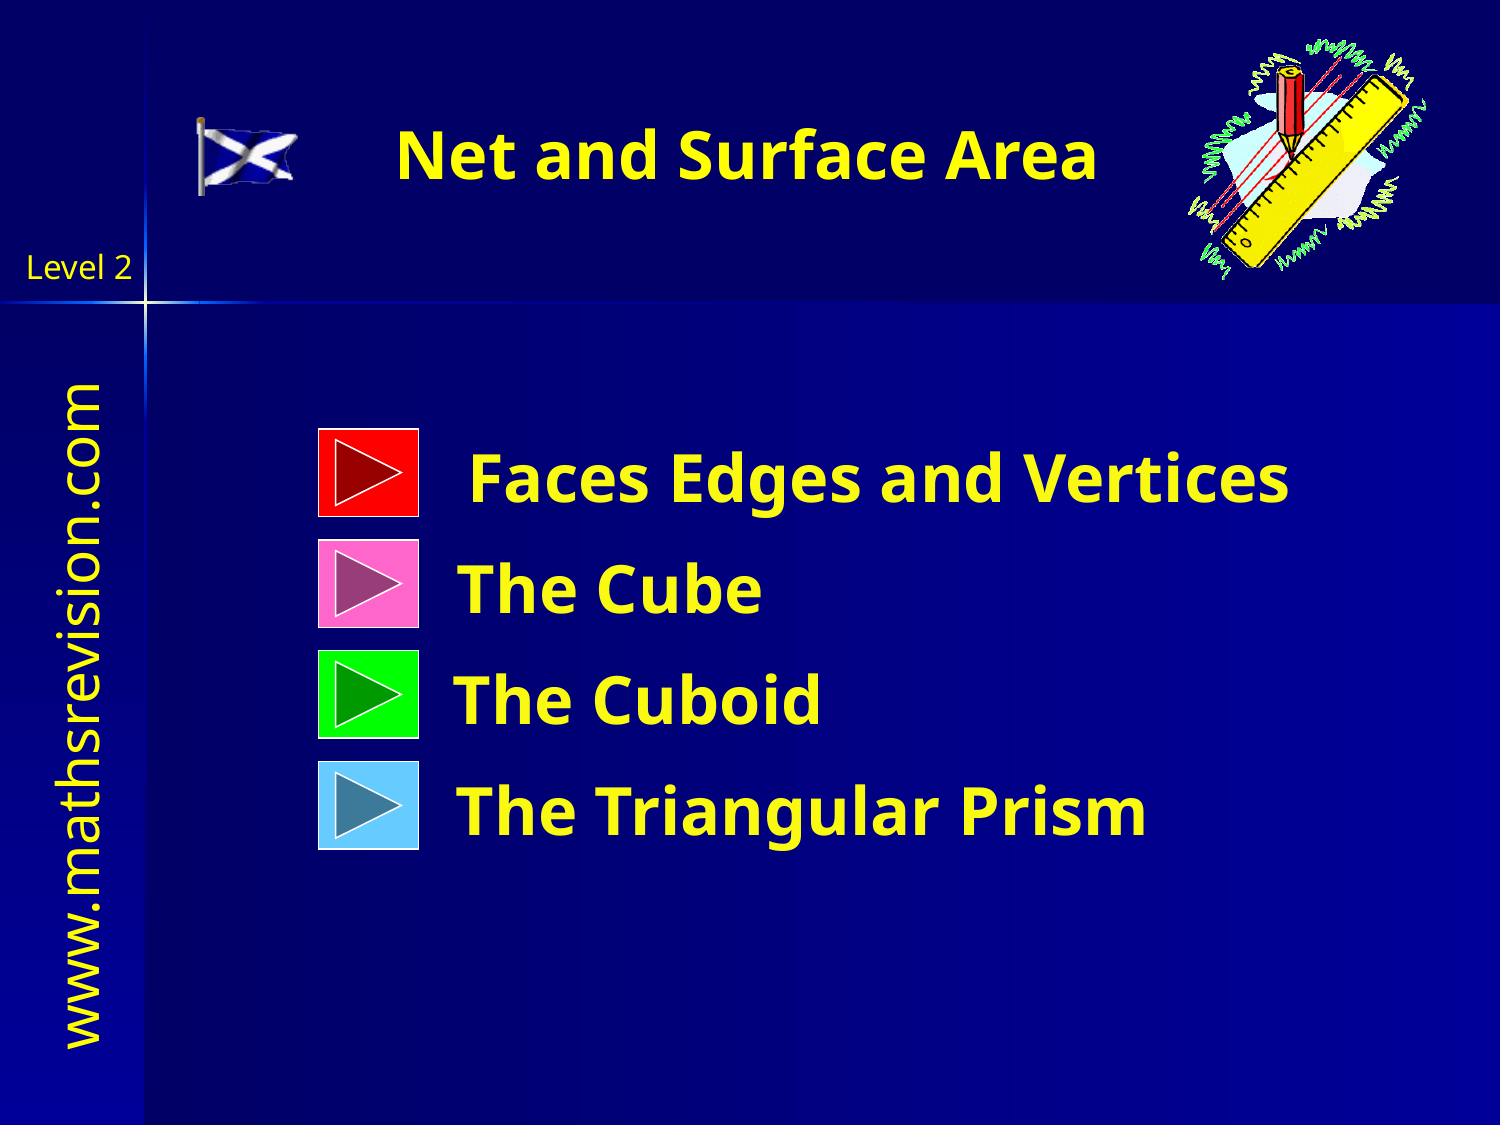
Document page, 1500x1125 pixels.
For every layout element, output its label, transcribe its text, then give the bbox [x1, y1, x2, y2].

text_box [318, 428, 419, 517]
text_box The Triangular Prism [440, 761, 1182, 857]
text_box Faces Edges and Vertices [452, 428, 1307, 524]
text_box The Cuboid [437, 650, 839, 746]
text_box [318, 650, 419, 739]
picture [1188, 38, 1426, 281]
text_box The Cube [442, 539, 779, 635]
title Net and Surface Area [174, 94, 1183, 201]
text_box Level 2 [10, 238, 149, 294]
text_box [318, 539, 419, 628]
picture [194, 116, 301, 196]
text_box www.mathsrevision.com [33, 365, 119, 1065]
text_box [318, 761, 419, 850]
